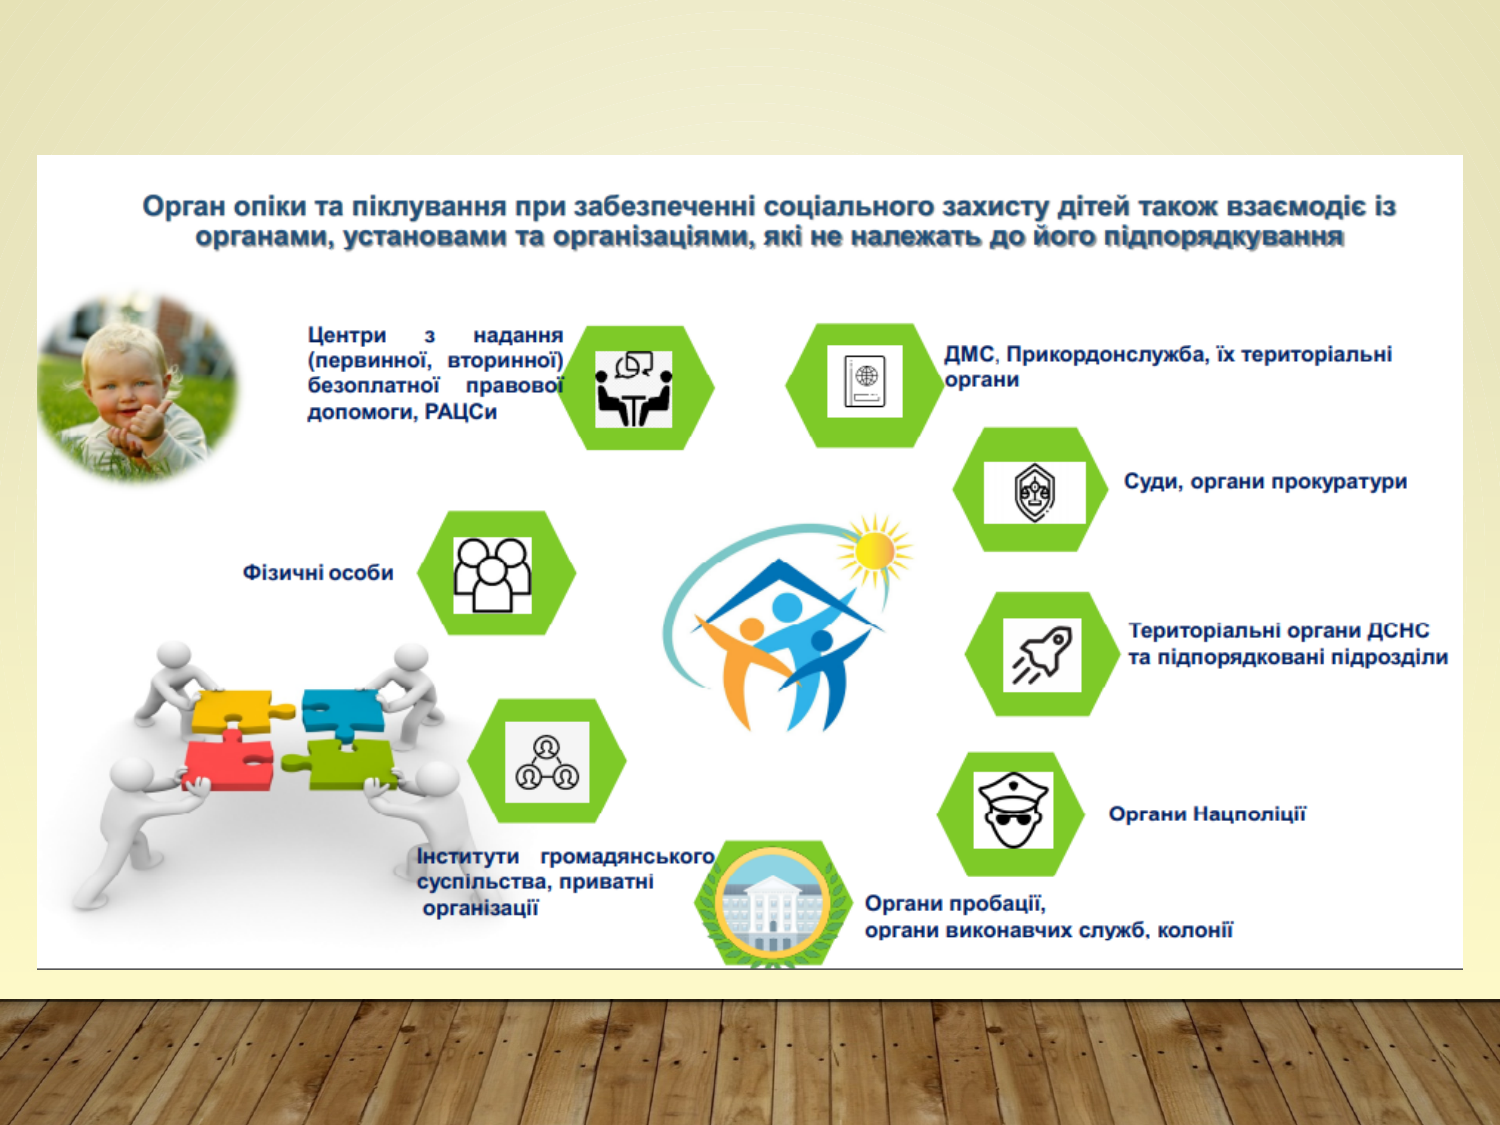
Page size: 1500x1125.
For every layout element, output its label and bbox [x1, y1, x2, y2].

list [37, 154, 1463, 971]
picture [0, 999, 1500, 1125]
